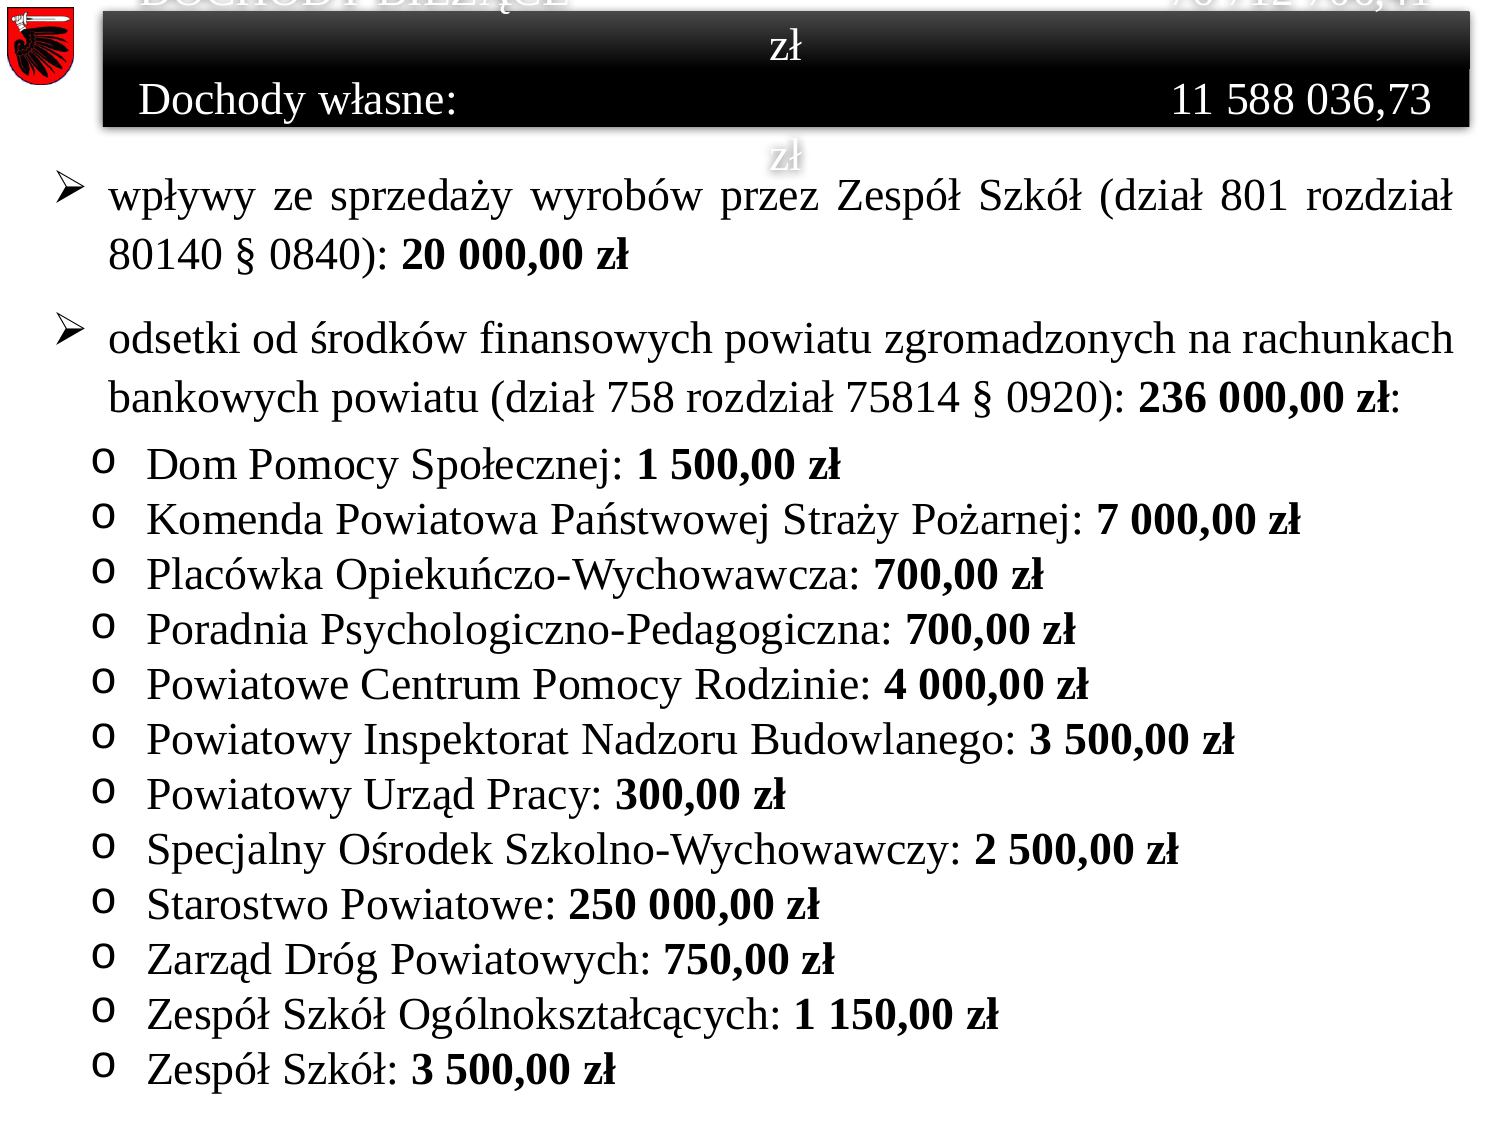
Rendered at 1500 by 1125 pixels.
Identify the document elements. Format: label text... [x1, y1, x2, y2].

text_box wpływy ze sprzedaży wyrobów przez Zespół Szkół (dział 801 rozdział 80140 § 0840): 20 000,00 zł odsetki od środków finansowych powiatu zgromadzonych na rachunkach bankowych powiatu (dział 758 rozdział 75814 § 0920): 236 000,00 zł: Dom Pomocy Społecznej: 1 500,00 zł Komenda Powiatowa Państwowej Straży Pożarnej: 7 000,00 zł Placówka Opiekuńczo-Wychowawcza: 700,00 zł Poradnia Psychologiczno-Pedagogiczna: 700,00 zł Powiatowe Centrum Pomocy Rodzinie: 4 000,00 zł Powiatowy Inspektorat Nadzoru Budowlanego: 3 500,00 zł Powiatowy Urząd Pracy: 300,00 zł Specjalny Ośrodek Szkolno-Wychowawczy: 2 500,00 zł Starostwo Powiatowe: 250 000,00 zł Zarząd Dróg Powiatowych: 750,00 zł Zespół Szkół Ogólnokształcących: 1 150,00 zł Zespół Szkół: 3 500,00 zł [0, 153, 1470, 1101]
picture [7, 7, 74, 85]
text_box DOCHODY BIEŻĄCE 76 712 706,41 zł Dochody własne: 11 588 036,73 zł [102, 11, 1470, 127]
